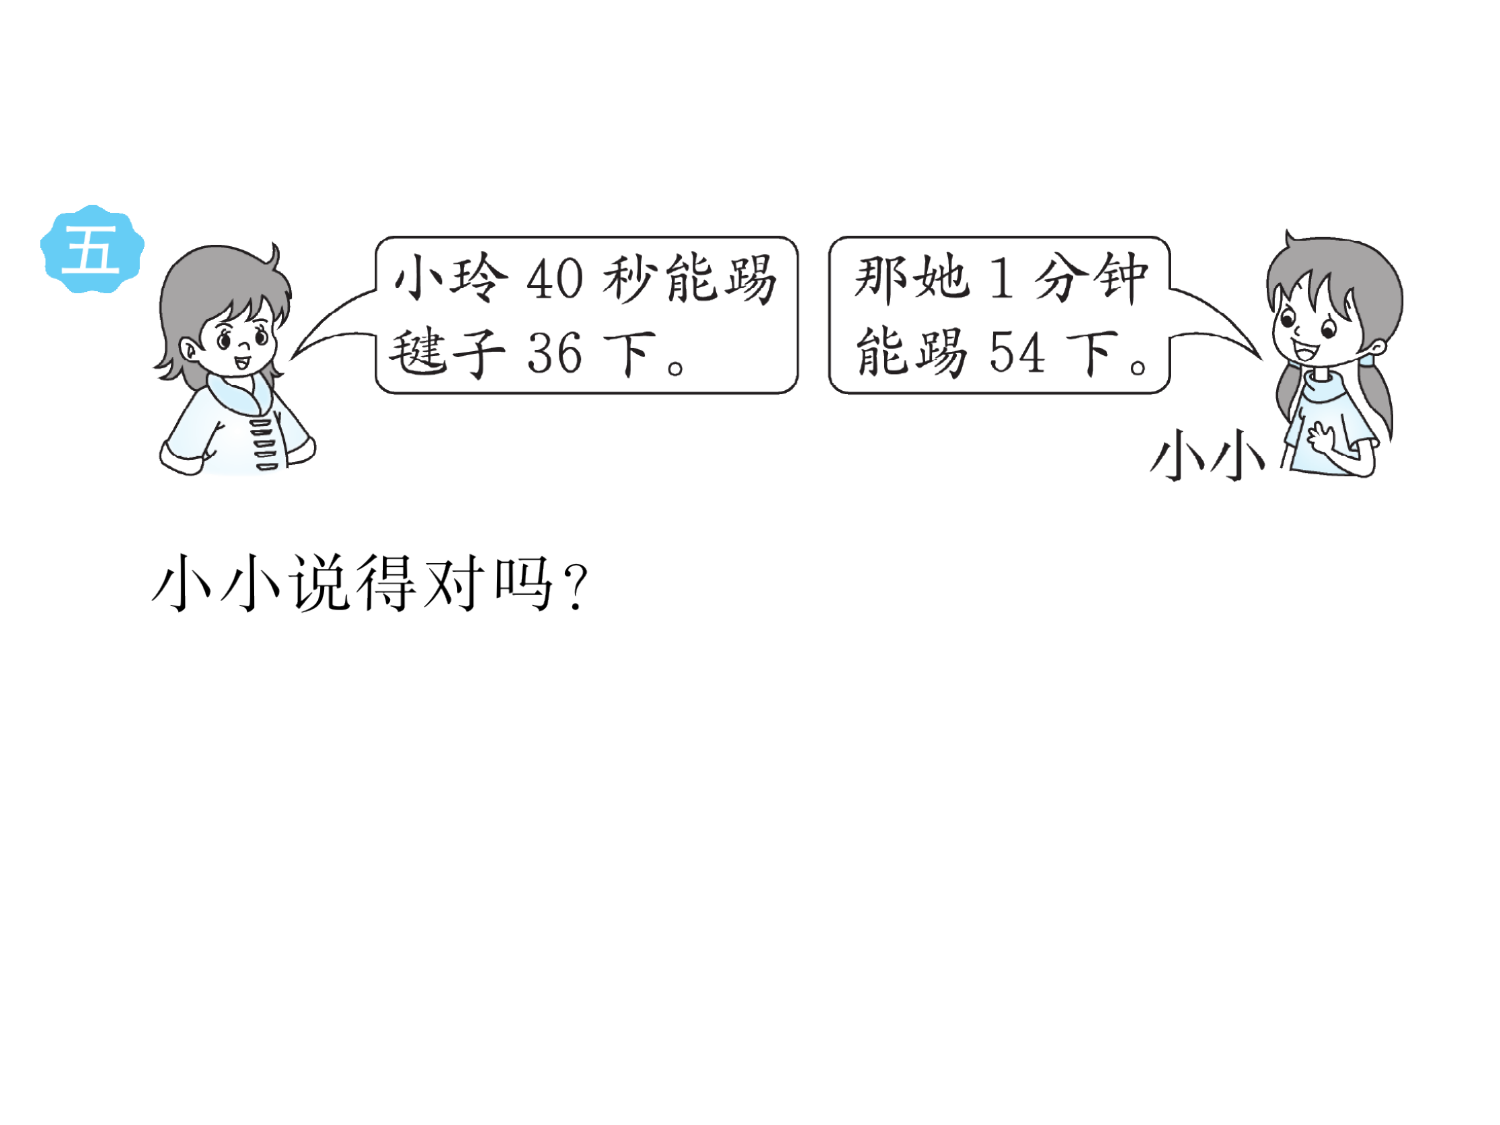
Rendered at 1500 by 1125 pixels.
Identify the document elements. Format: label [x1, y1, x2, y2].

picture [35, 177, 1453, 990]
